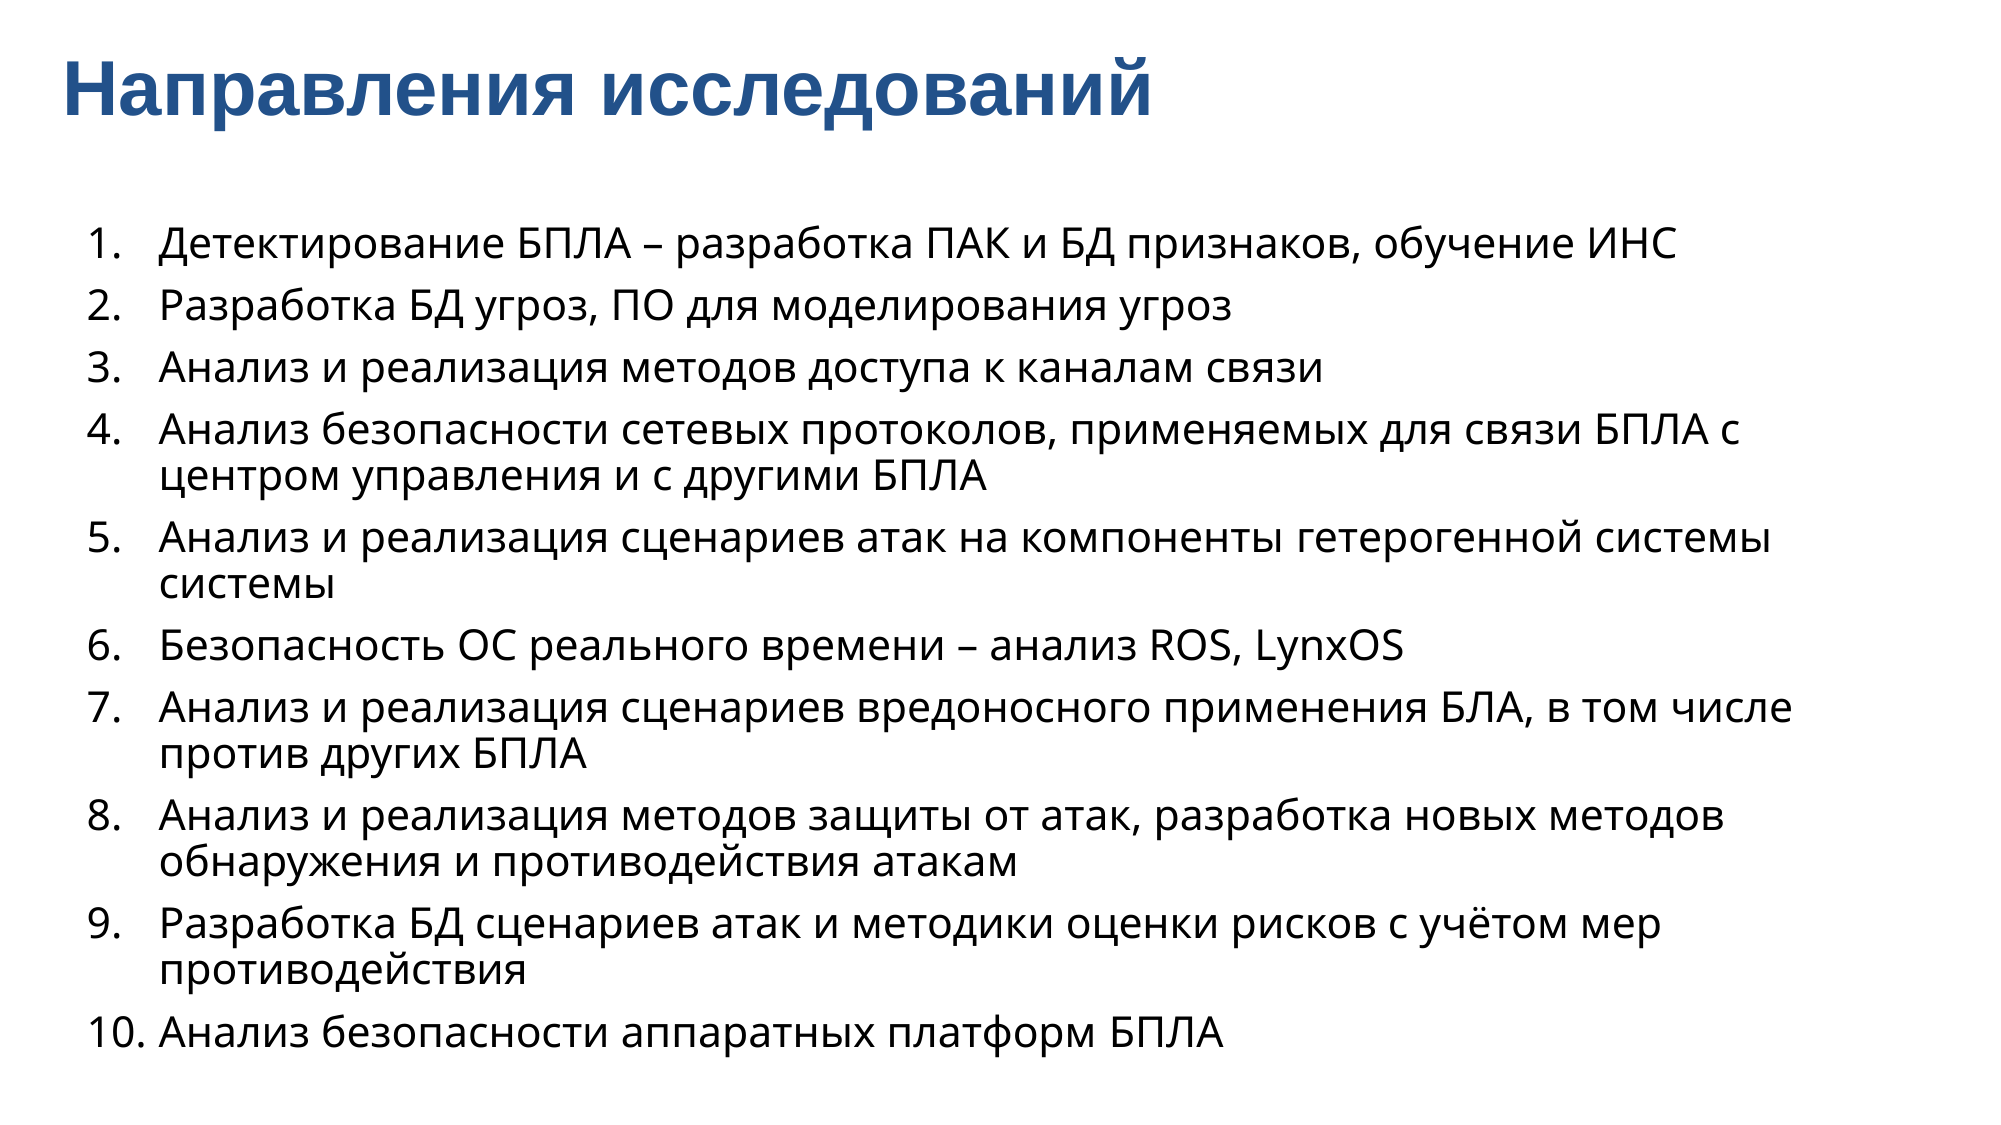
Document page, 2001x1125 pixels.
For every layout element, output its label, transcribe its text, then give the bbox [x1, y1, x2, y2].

text_box Направления исследований [42, 24, 1928, 156]
text_box Детектирование БПЛА – разработка ПАК и БД признаков, обучение ИНС Разработка БД угроз, ПО для моделирования угроз Анализ и реализация методов доступа к каналам связи Анализ безопасности сетевых протоколов, применяемых для связи БПЛА с центром управления и с другими БПЛА Анализ и реализация сценариев атак на компоненты гетерогенной системы системы Безопасность ОС реального времени – анализ ROS, LynxOS Анализ и реализация сценариев вредоносного применения БЛА, в том числе против других БПЛА Анализ и реализация методов защиты от атак, разработка новых методов обнаружения и противодействия атакам Разработка БД сценариев атак и методики оценки рисков с учётом мер противодействия Анализ безопасности аппаратных платформ БПЛА [42, 211, 1909, 1070]
